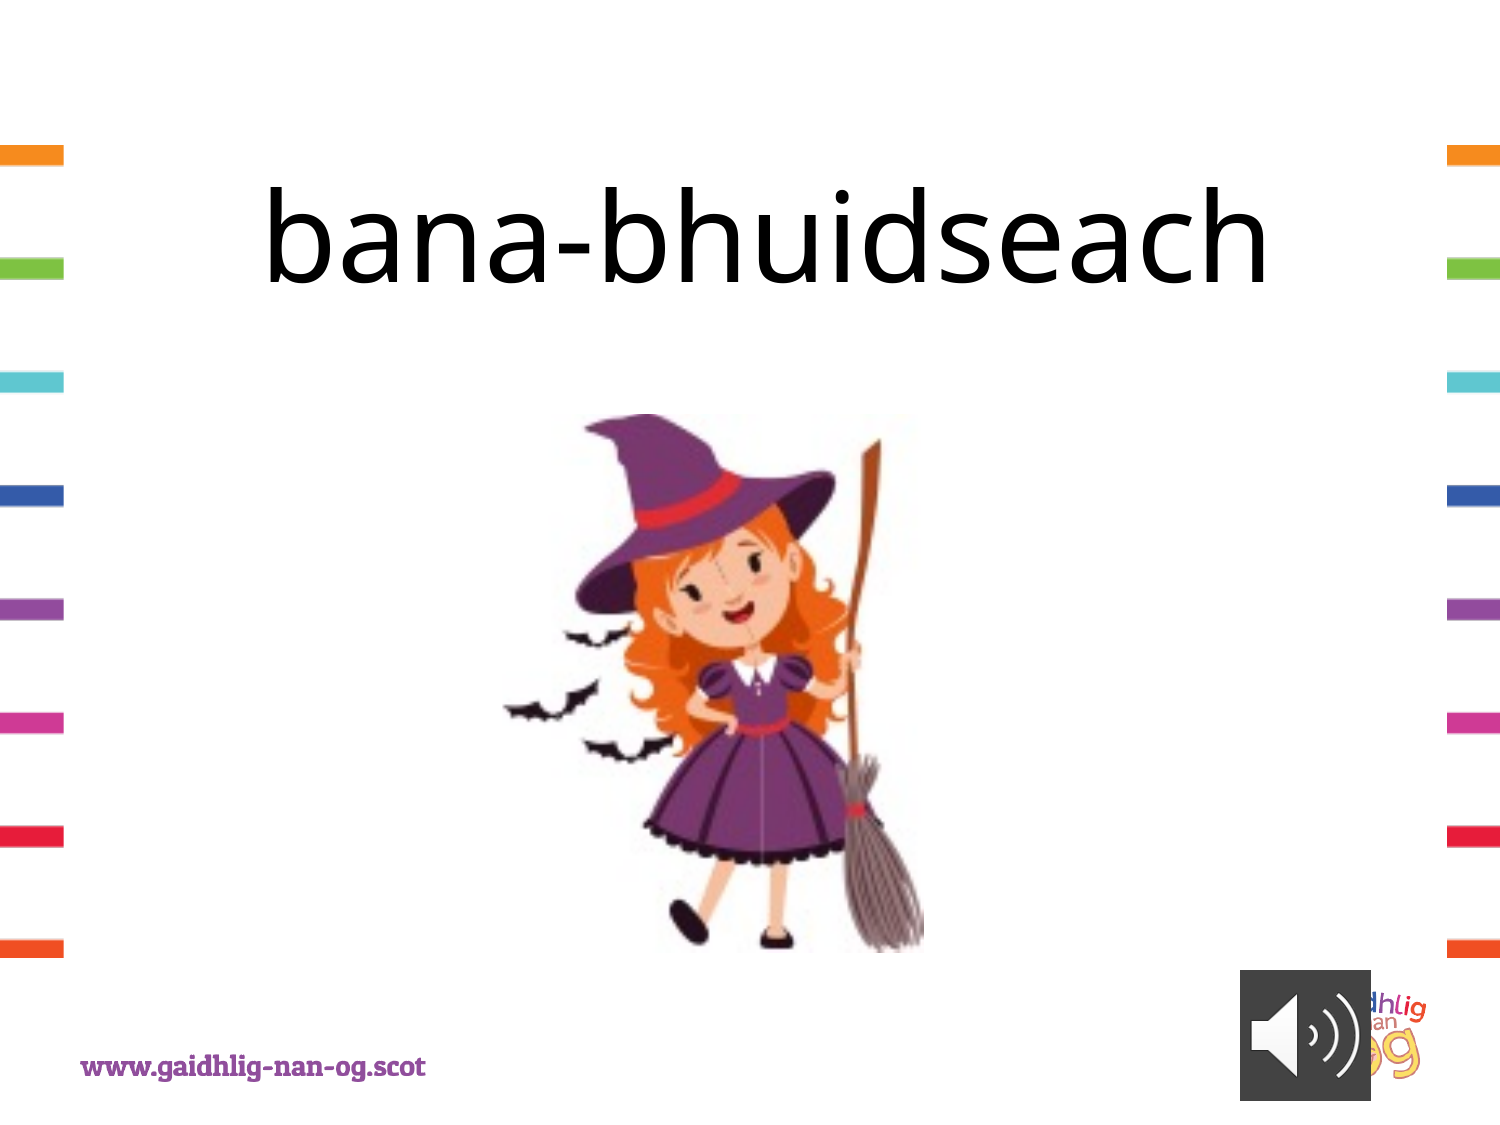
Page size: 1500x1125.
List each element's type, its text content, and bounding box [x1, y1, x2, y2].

picture [502, 414, 924, 953]
title bana-bhuidseach [204, 22, 1330, 317]
picture [63, 968, 1437, 1103]
